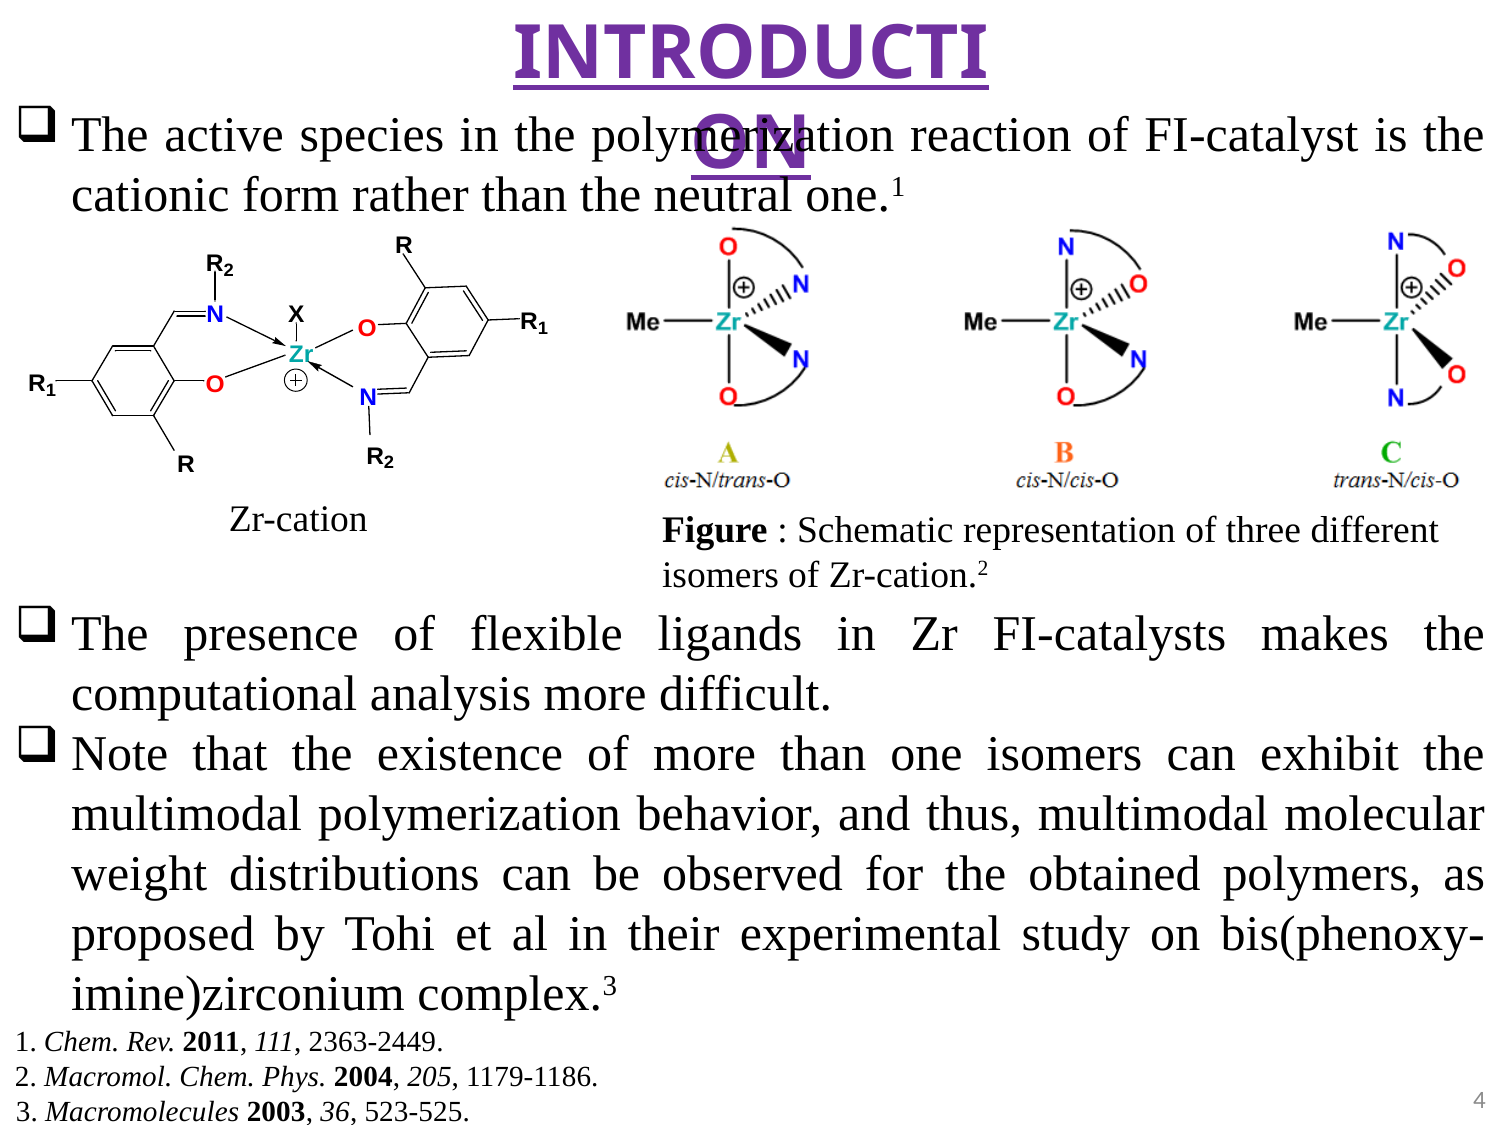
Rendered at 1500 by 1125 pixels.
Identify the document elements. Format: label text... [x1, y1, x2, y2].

picture [622, 223, 1496, 507]
text_box Zr-cation [214, 487, 384, 547]
text_box 3. Macromolecules 2003, 36, 523-525. [1, 1084, 485, 1125]
slide_number 4 [1163, 1068, 1500, 1125]
text_box INTRODUCTION [493, 0, 1009, 93]
text_box The active species in the polymerization reaction of FI-catalyst is the cationic form rather than the neutral one.1 [0, 93, 1500, 229]
text_box Figure : Schematic representation of three different isomers of Zr-cation.2 [647, 507, 1478, 592]
text_box The presence of flexible ligands in Zr FI-catalysts makes the computational analysis more difficult. Note that the existence of more than one isomers can exhibit the multimodal polymerization behavior, and thus, multimodal molecular weight distributions can be observed for the obtained polymers, as proposed by Tohi et al in their experimental study on bis(phenoxy-imine)zirconium complex.3 [0, 592, 1500, 1028]
text_box 2. Macromol. Chem. Phys. 2004, 205, 1179-1186. [0, 1050, 751, 1100]
text_box 1. Chem. Rev. 2011, 111, 2363-2449. [0, 1014, 623, 1050]
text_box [24, 234, 556, 487]
